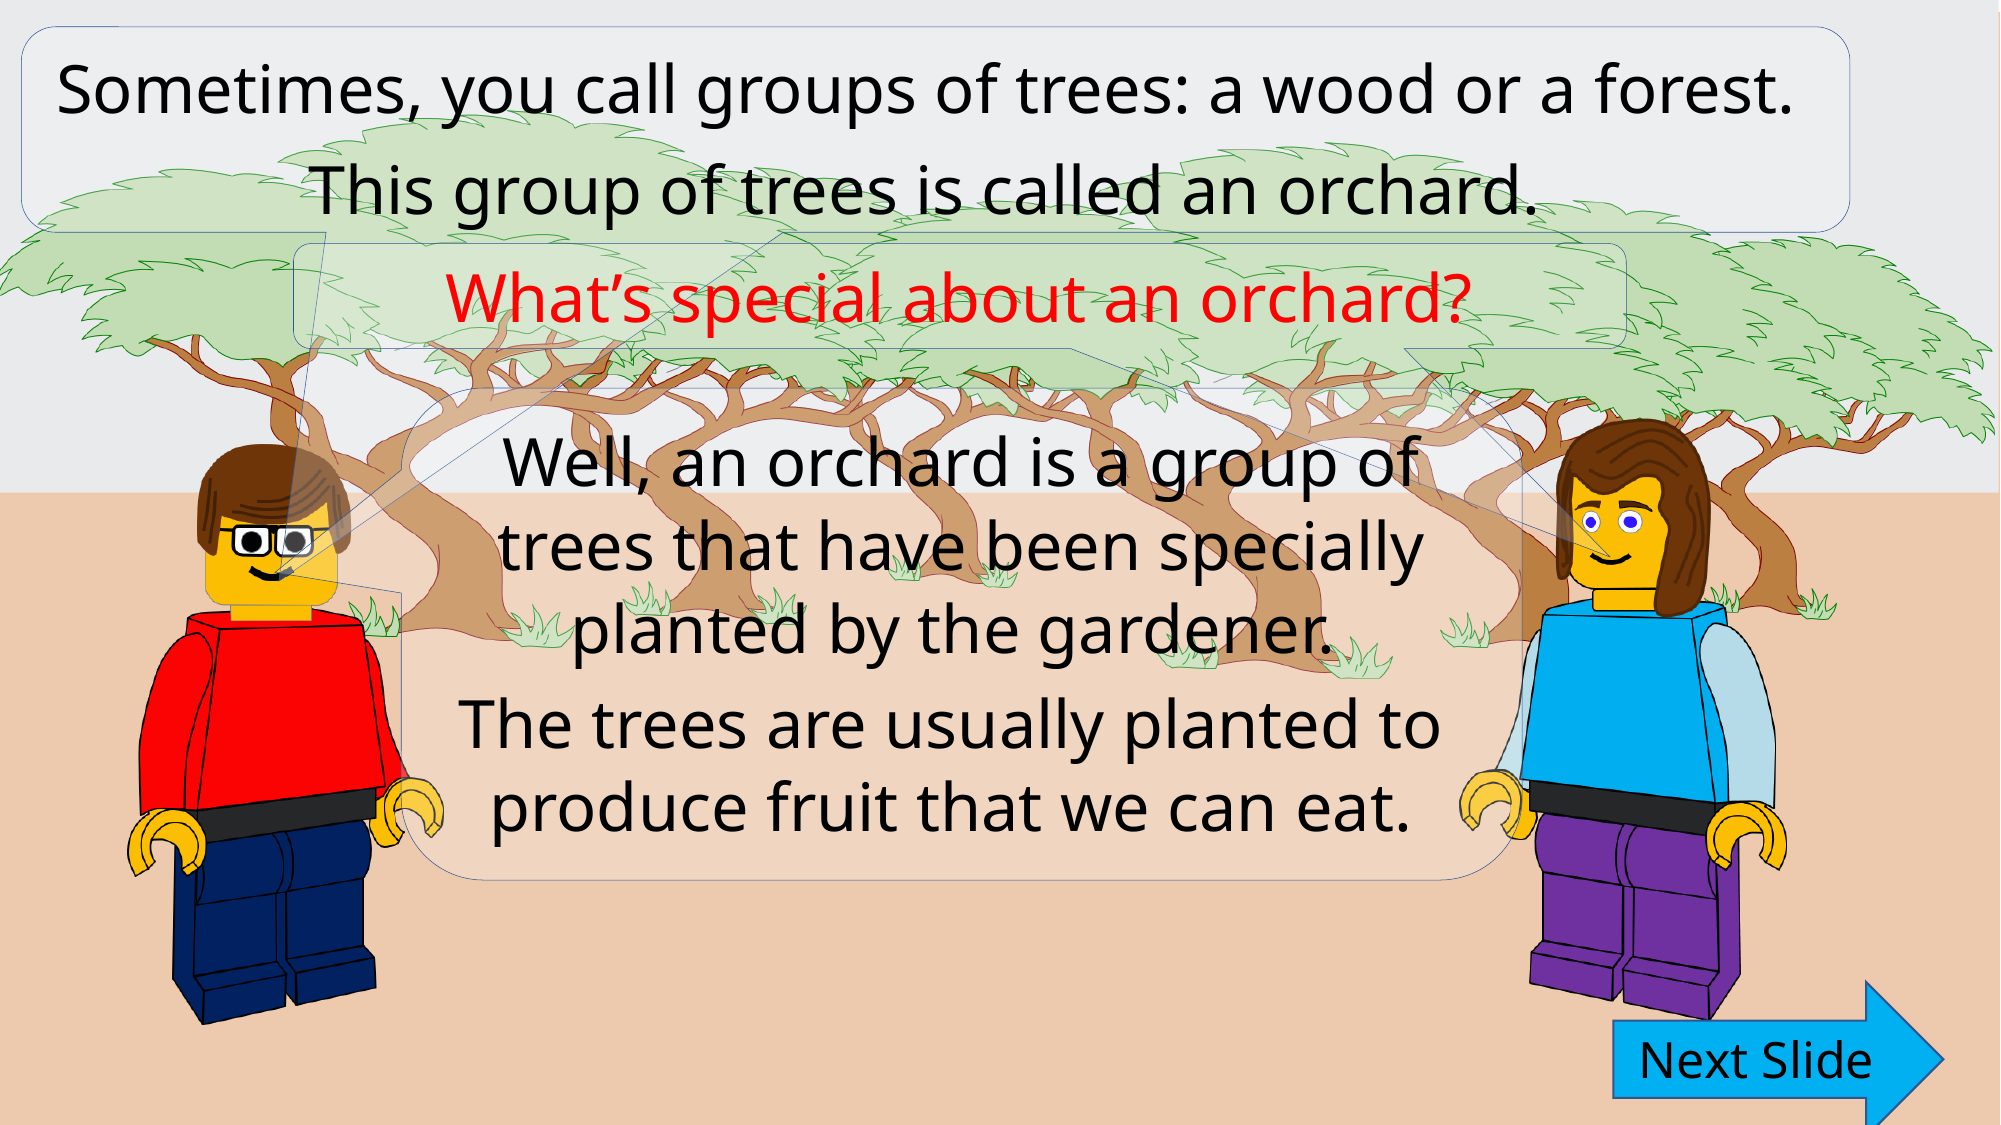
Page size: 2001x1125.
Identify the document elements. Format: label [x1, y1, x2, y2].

picture [1459, 418, 1787, 1021]
picture [127, 444, 444, 1025]
text_box [21, 26, 1850, 233]
text_box [0, 0, 2000, 1125]
text_box [401, 388, 1523, 881]
text_box [293, 243, 1627, 349]
text_box [1613, 981, 1944, 1125]
